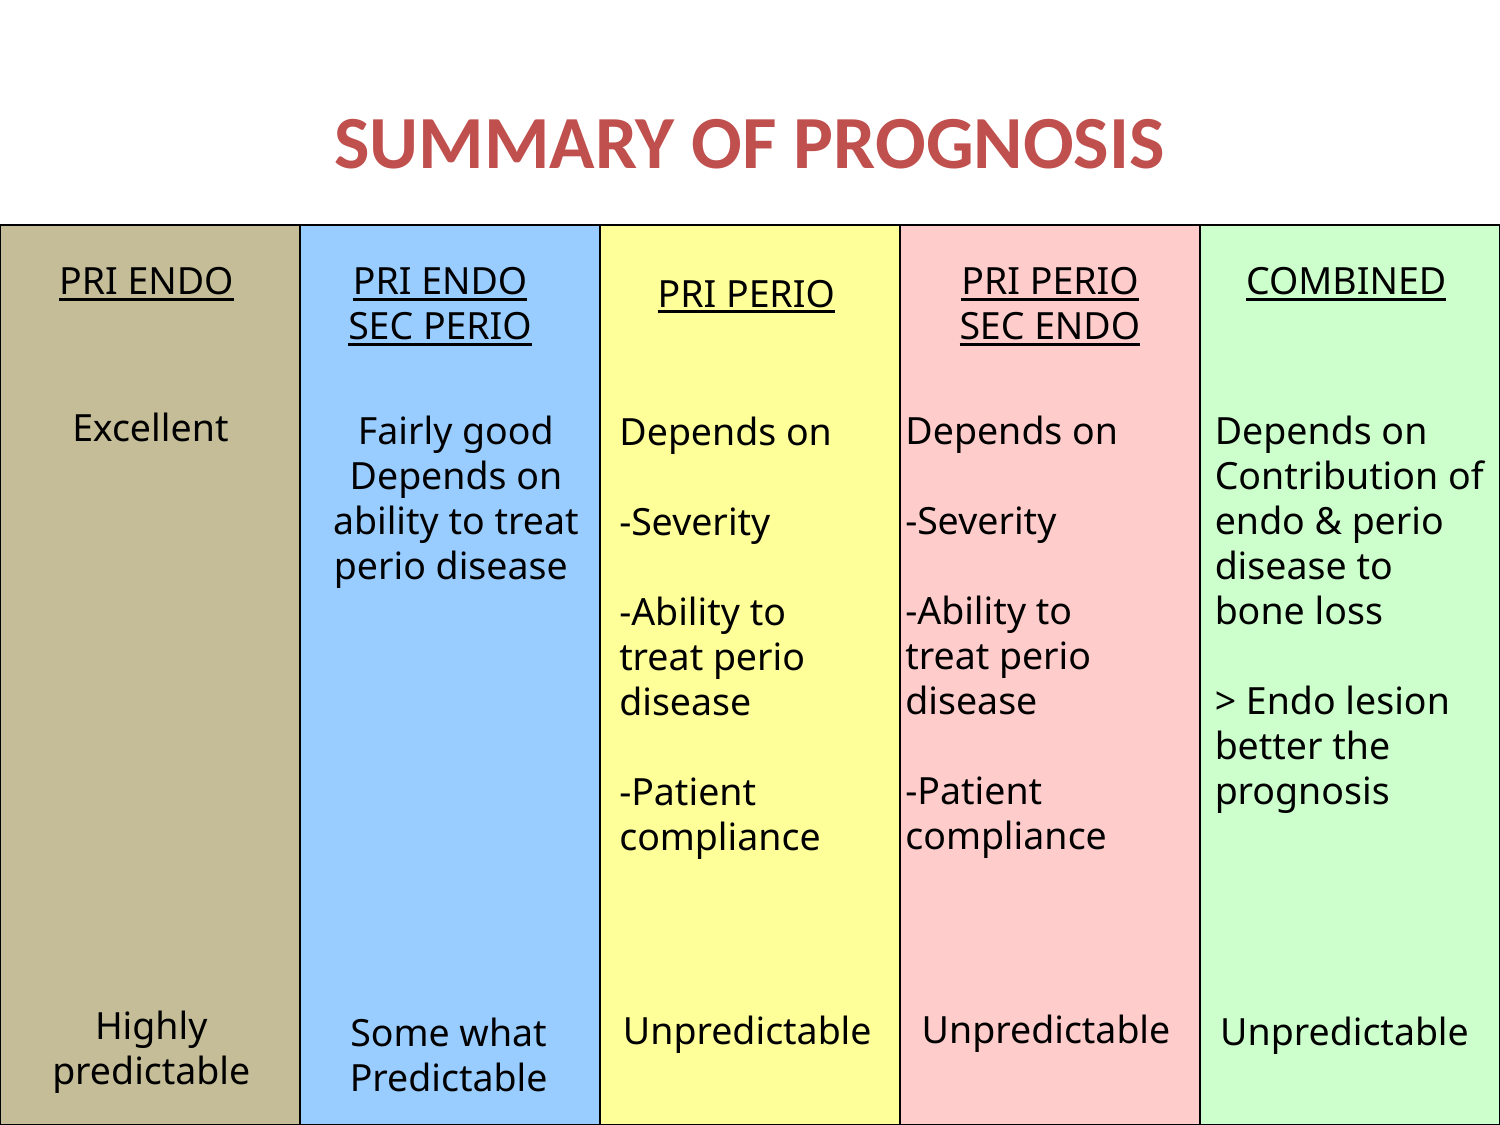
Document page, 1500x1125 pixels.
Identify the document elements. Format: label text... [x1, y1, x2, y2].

text_box COMBINED [1231, 249, 1462, 310]
text_box Unpredictable [588, 1000, 917, 1060]
text_box Some what Predictable [334, 1001, 573, 1107]
title SUMMARY OF PROGNOSIS [75, 45, 1425, 233]
text_box [1200, 224, 1500, 399]
text_box Depends on -Severity -Ability to treat perio disease -Patient compliance [890, 399, 1186, 865]
text_box Unpredictable [886, 998, 1216, 1059]
text_box [600, 1060, 900, 1125]
text_box PRI PERIO [642, 262, 850, 323]
text_box PRI PERIO SEC ENDO [944, 249, 1156, 355]
text_box Depends on Contribution of endo & perio disease to bone loss > Endo lesion better the prognosis [1199, 399, 1500, 820]
text_box Excellent [57, 396, 244, 457]
text_box [1200, 820, 1500, 1000]
text_box Depends on -Severity -Ability to treat perio disease -Patient compliance [604, 400, 900, 866]
text_box Highly predictable [37, 994, 276, 1100]
text_box [1200, 1061, 1500, 1125]
text_box PRI ENDO [44, 249, 249, 310]
text_box [900, 1059, 1200, 1125]
text_box Unpredictable [1185, 1000, 1500, 1061]
text_box [300, 233, 600, 1125]
text_box [900, 233, 1200, 998]
text_box [600, 233, 900, 1000]
text_box [0, 224, 300, 1125]
text_box Fairly good Depends on ability to treat perio disease [311, 400, 600, 595]
text_box PRI ENDO SEC PERIO [333, 249, 547, 355]
